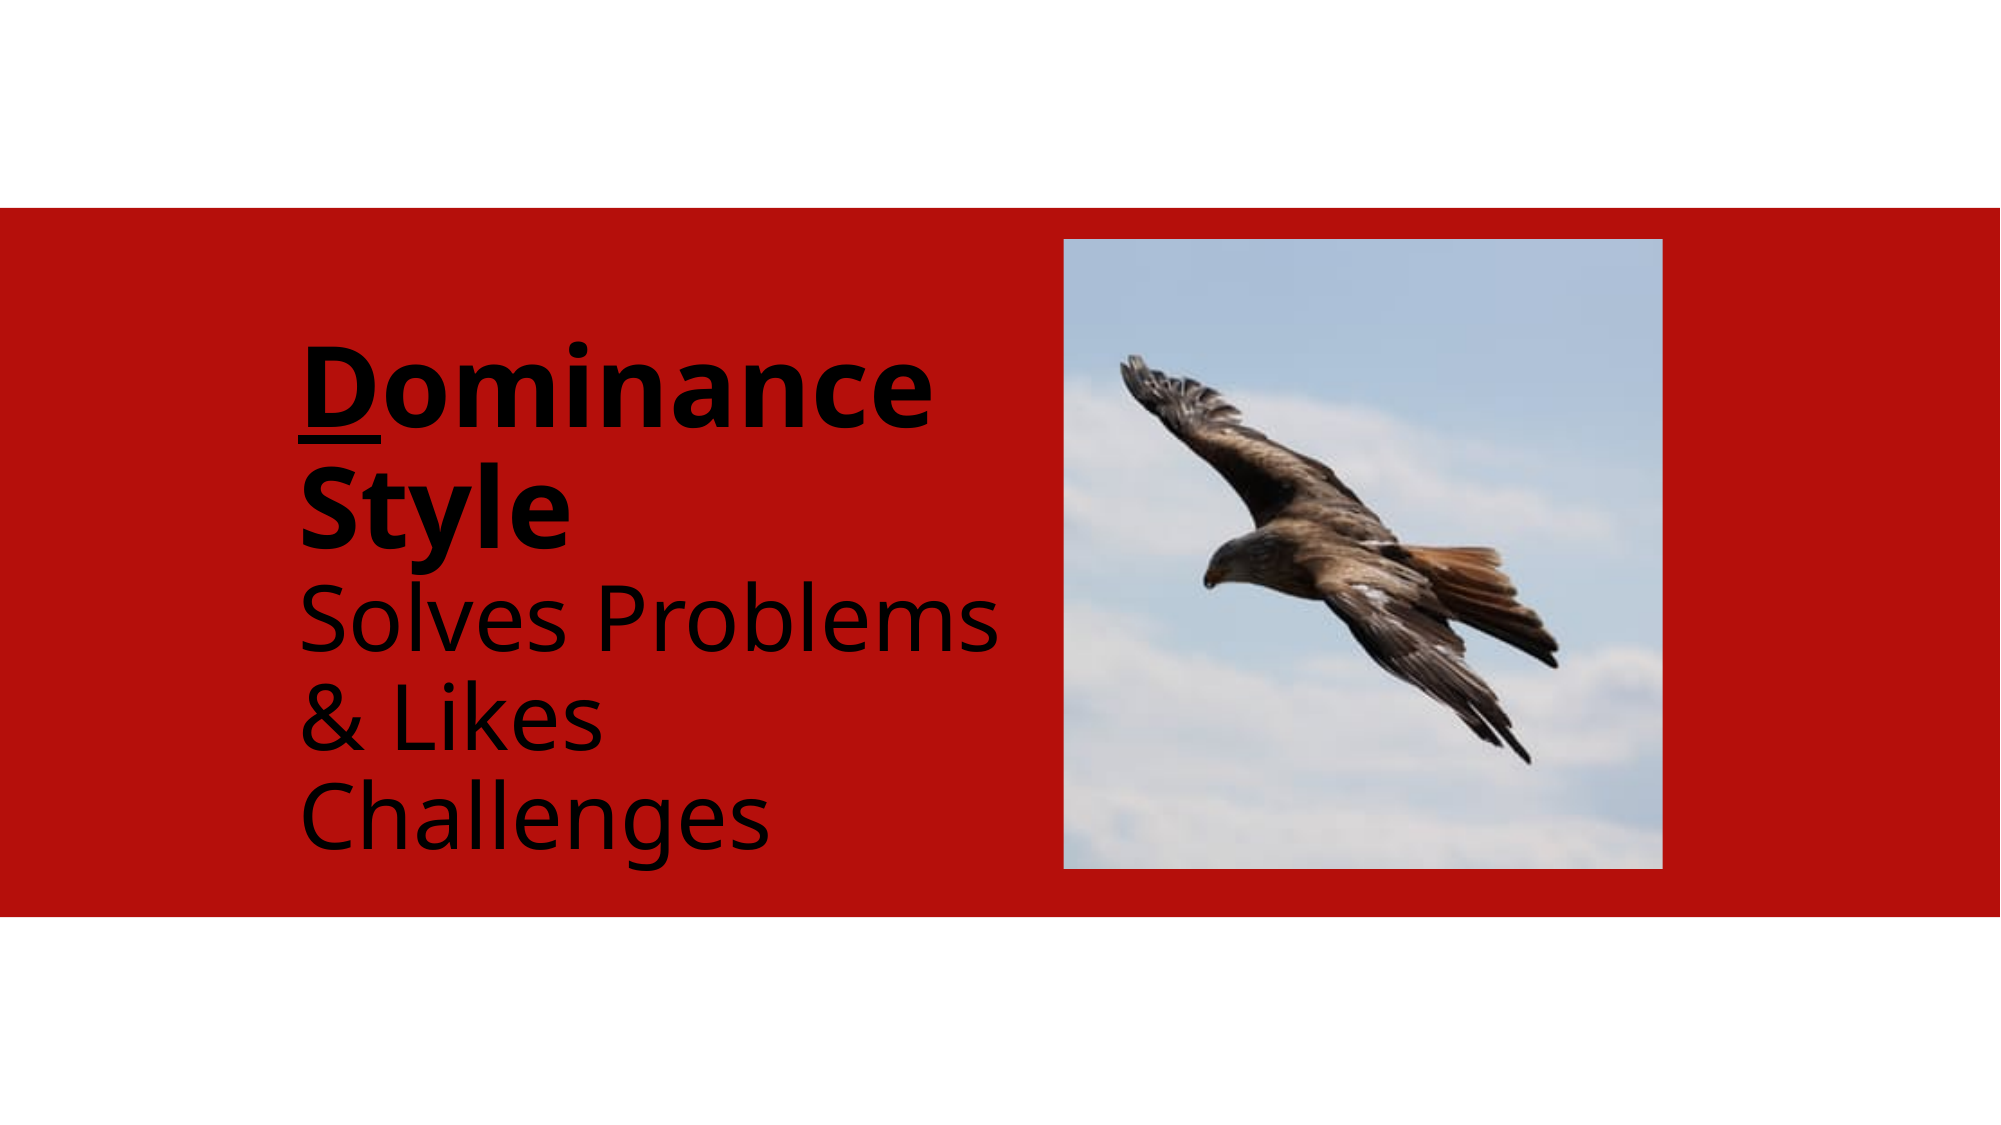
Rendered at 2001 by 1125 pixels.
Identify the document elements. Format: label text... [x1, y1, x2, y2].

picture [1063, 239, 1663, 869]
title Dominance Style Solves Problems & Likes Challenges [283, 402, 1024, 797]
